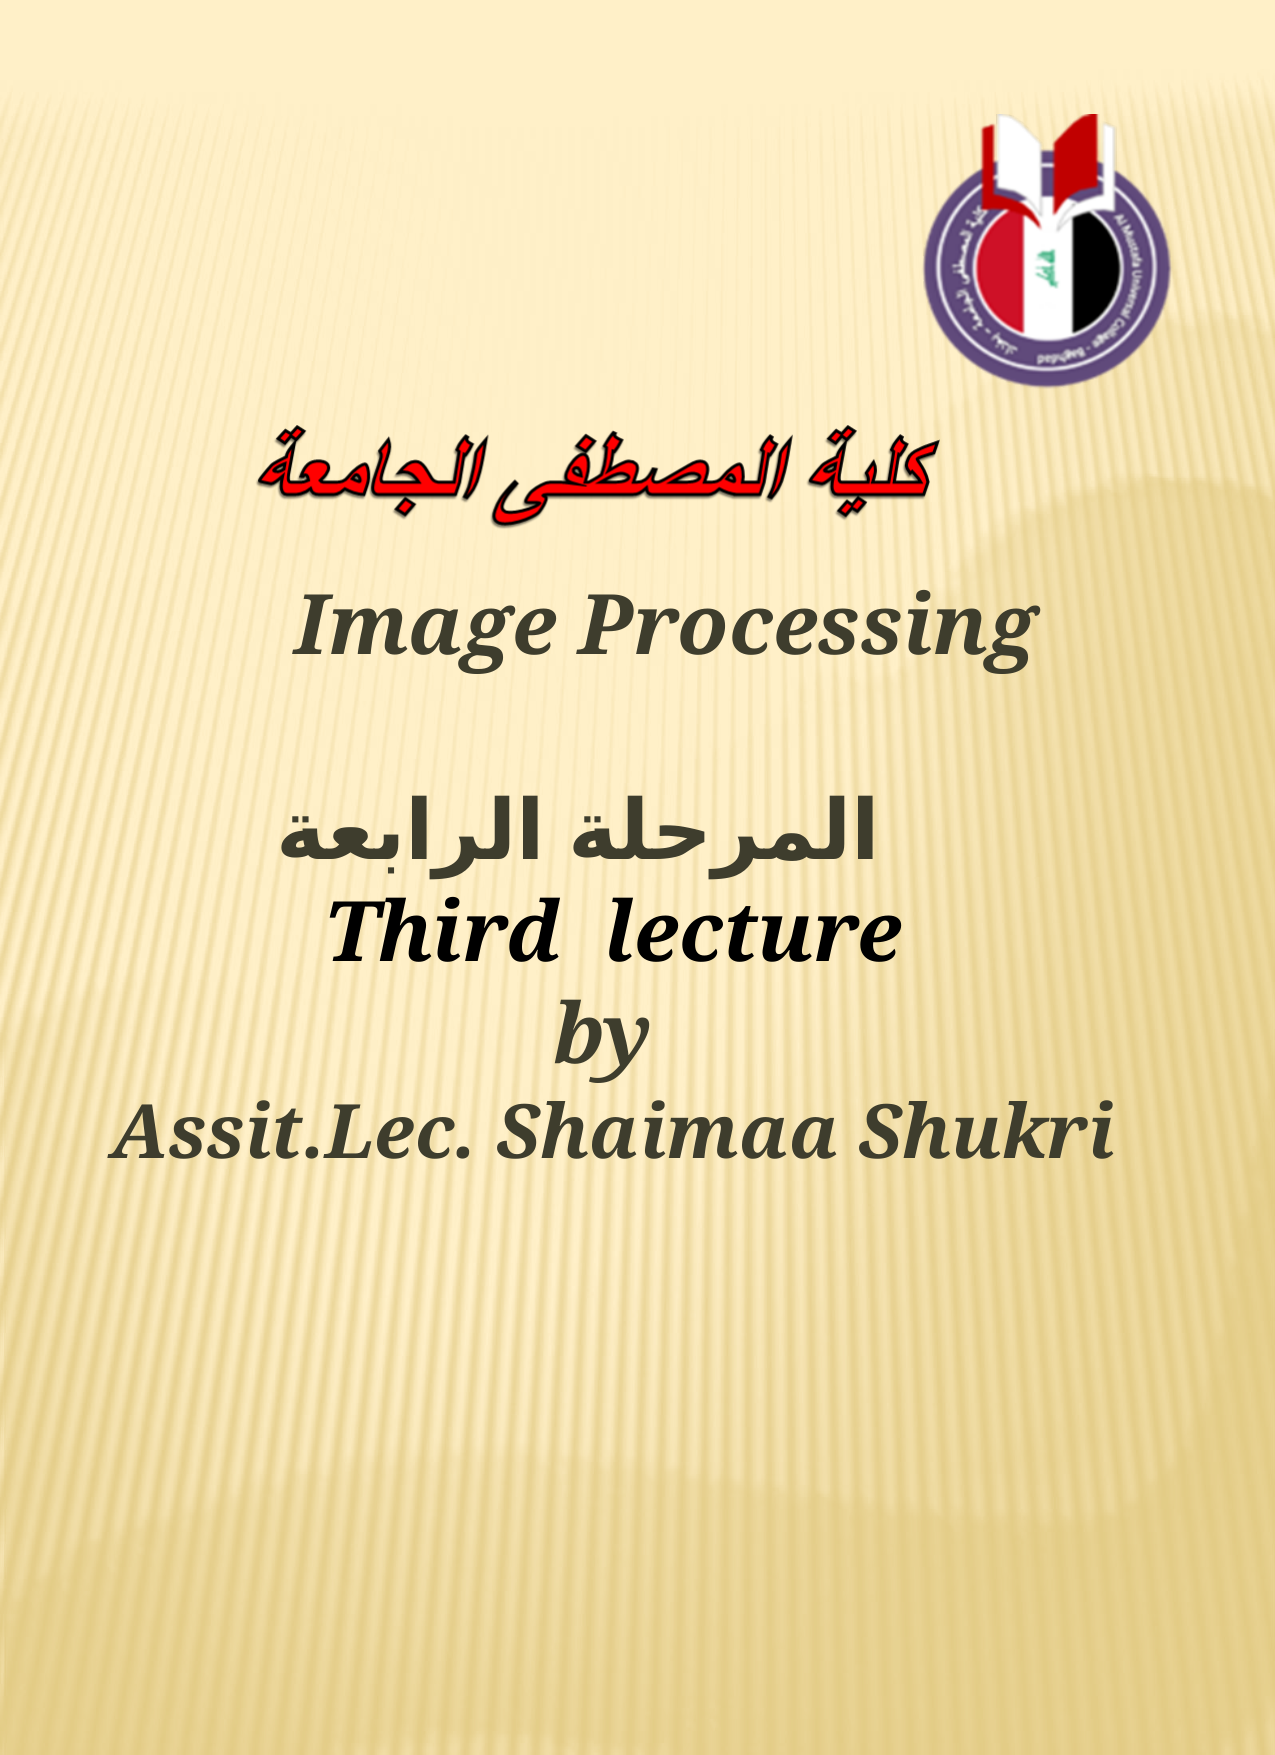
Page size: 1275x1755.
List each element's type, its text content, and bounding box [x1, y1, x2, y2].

picture [191, 114, 1188, 589]
text_box Image Processing المرحلة الرابعة Third lecture by Assit.Lec. Shaimaa Shukri [87, 563, 1138, 1181]
